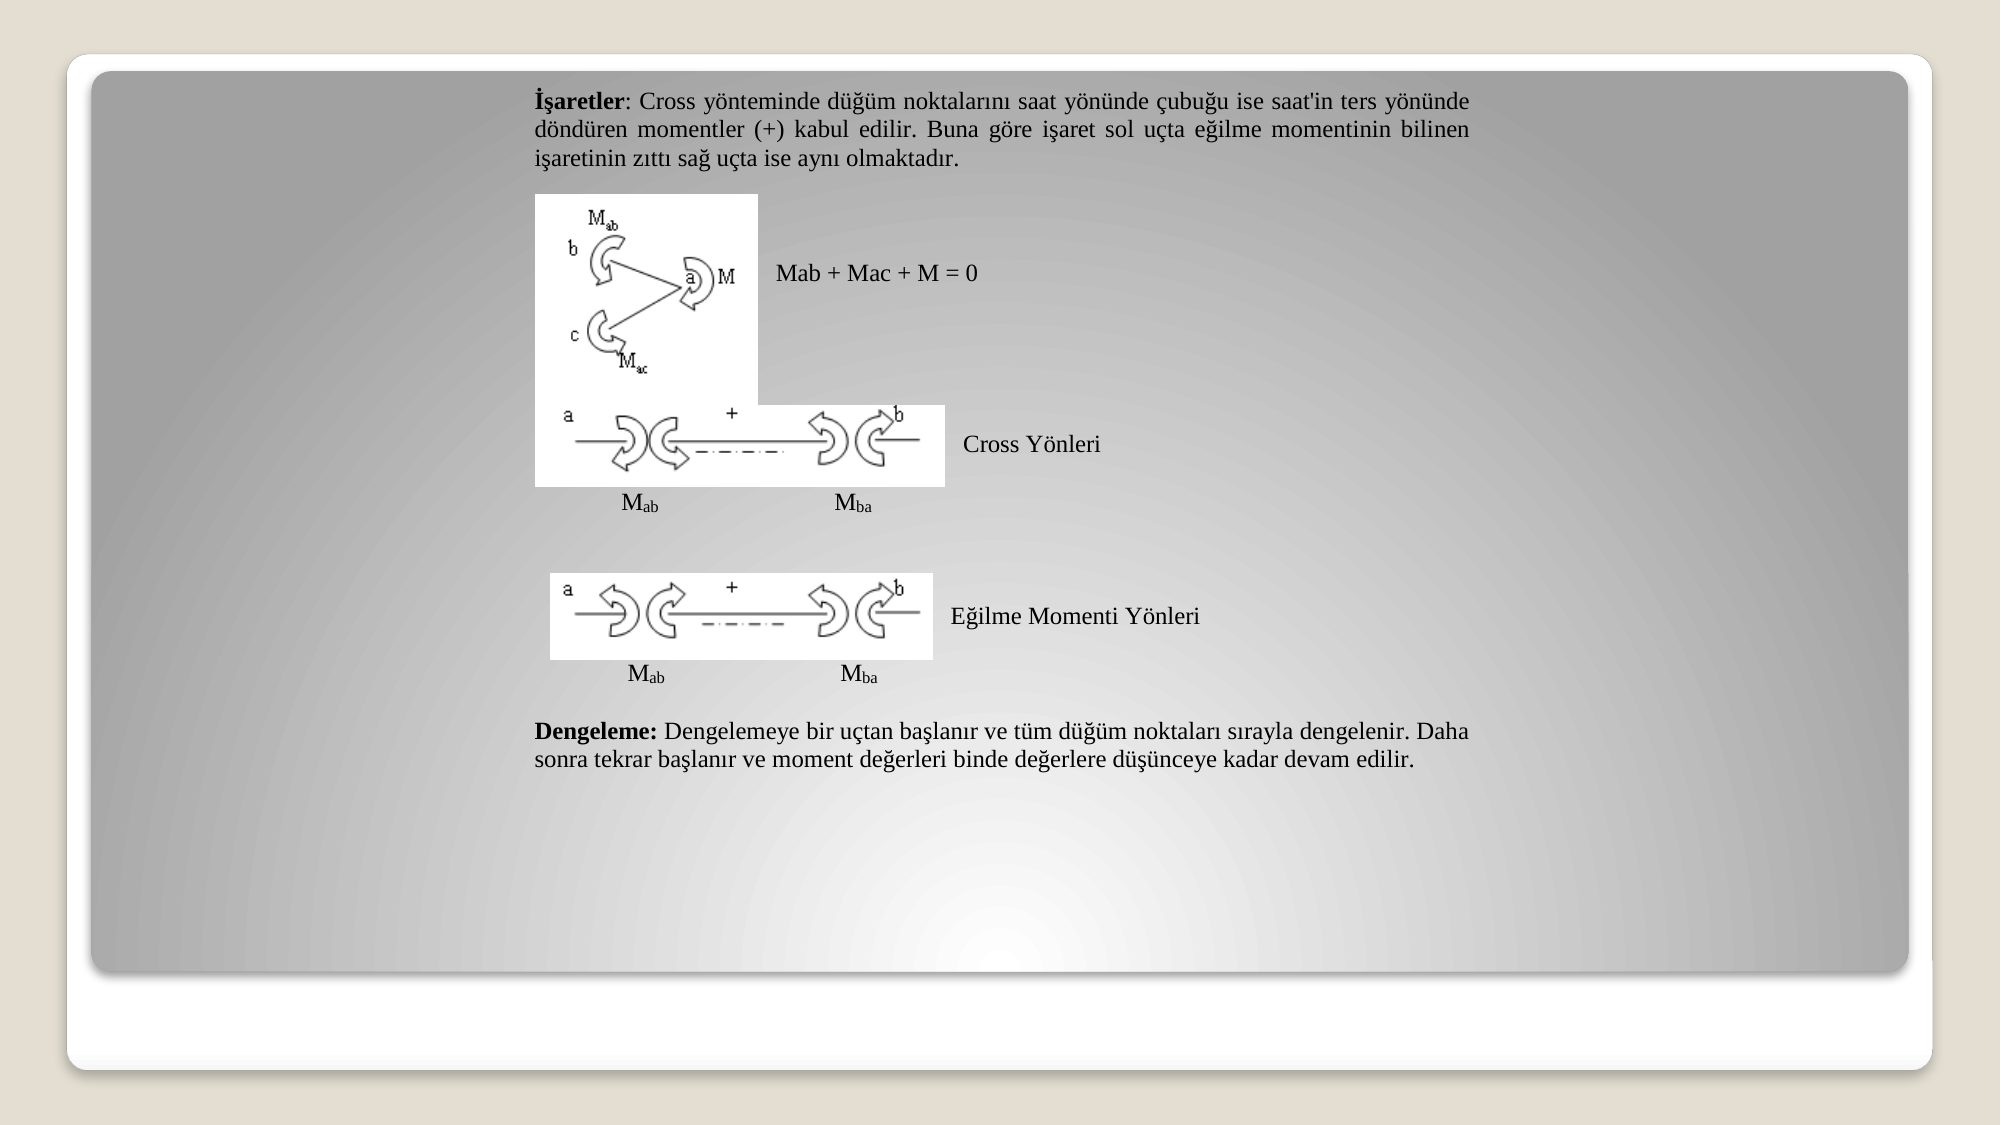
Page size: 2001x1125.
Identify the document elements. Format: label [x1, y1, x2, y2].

list [534, 86, 1476, 775]
